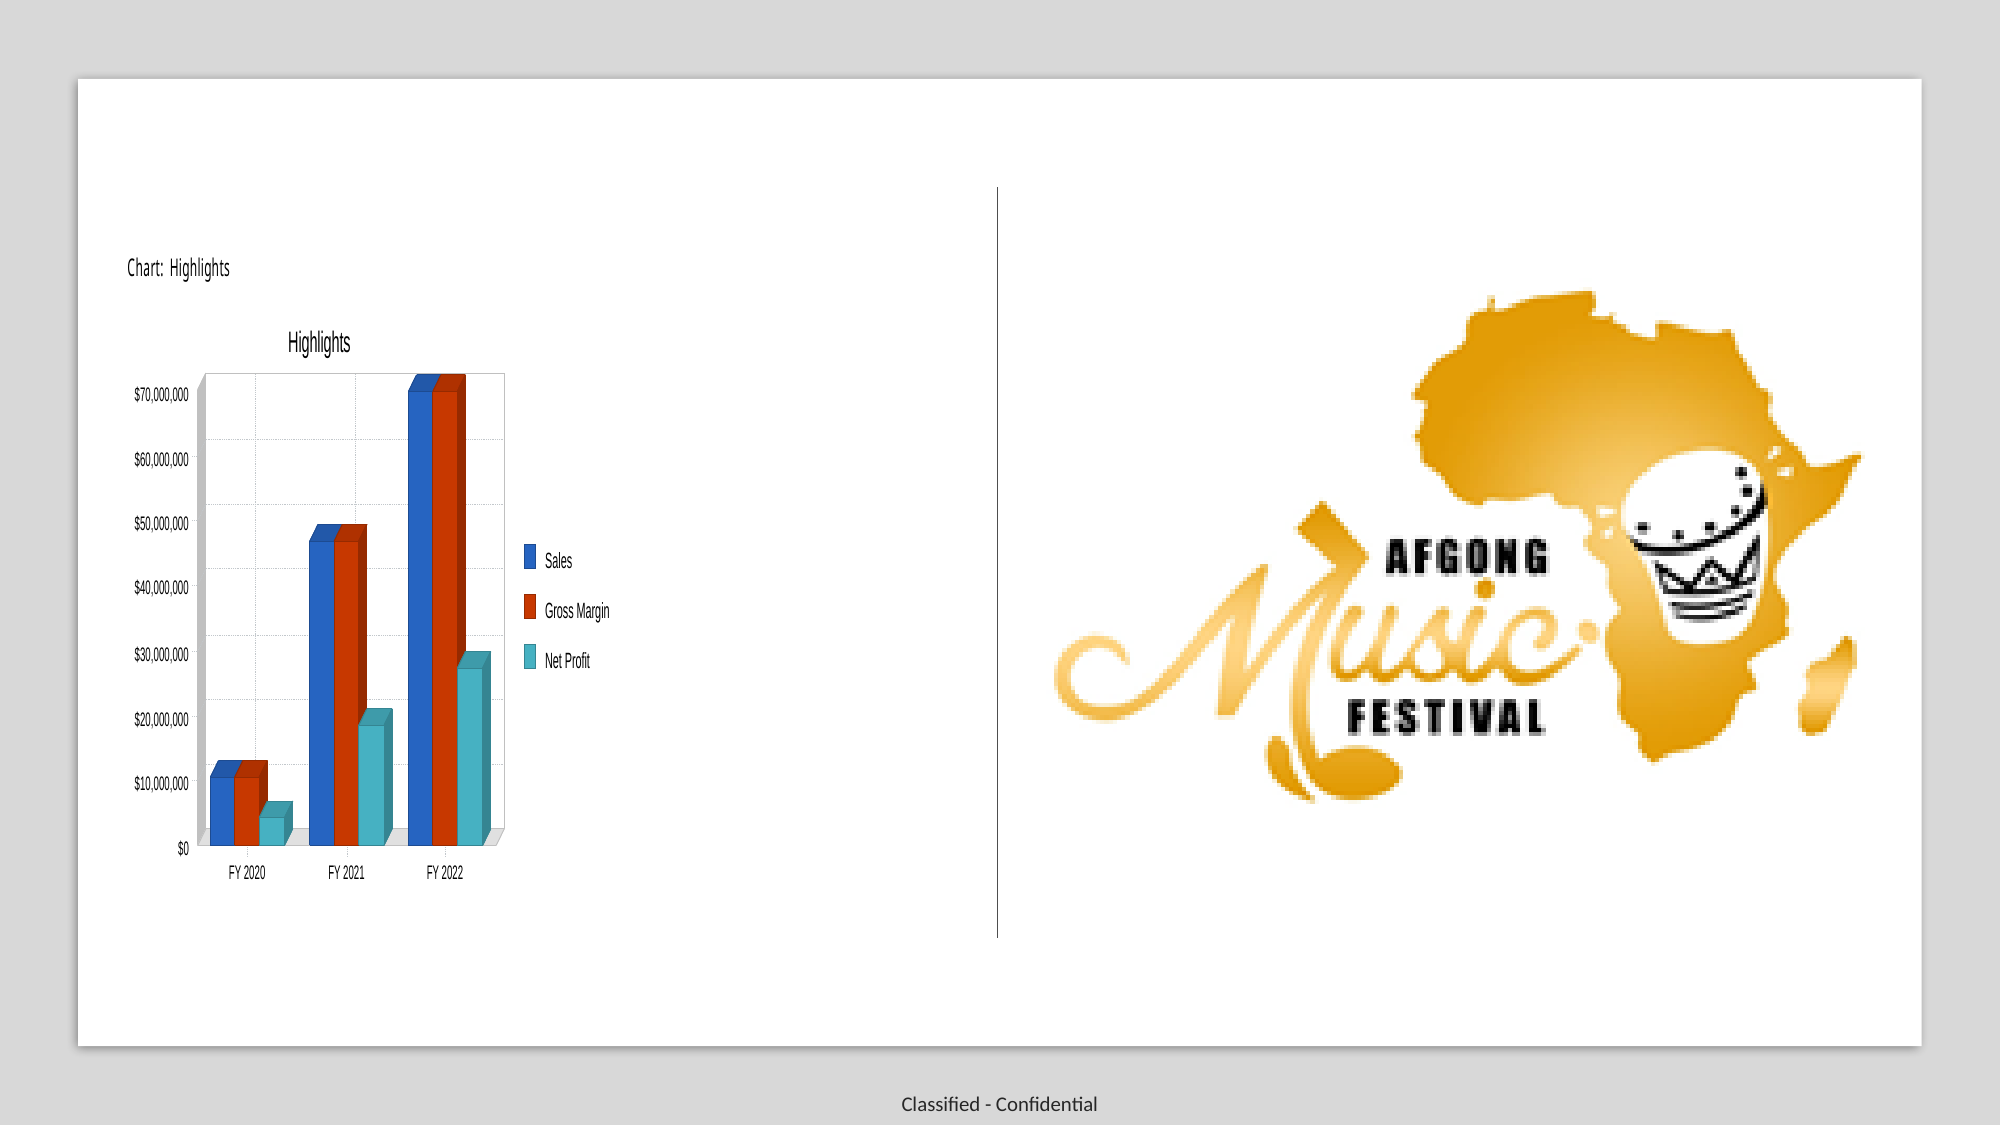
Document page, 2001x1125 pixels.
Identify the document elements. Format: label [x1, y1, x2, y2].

picture [1025, 182, 1895, 943]
text_box [0, 0, 2000, 1125]
picture [105, 187, 975, 938]
text_box [77, 78, 1923, 1047]
